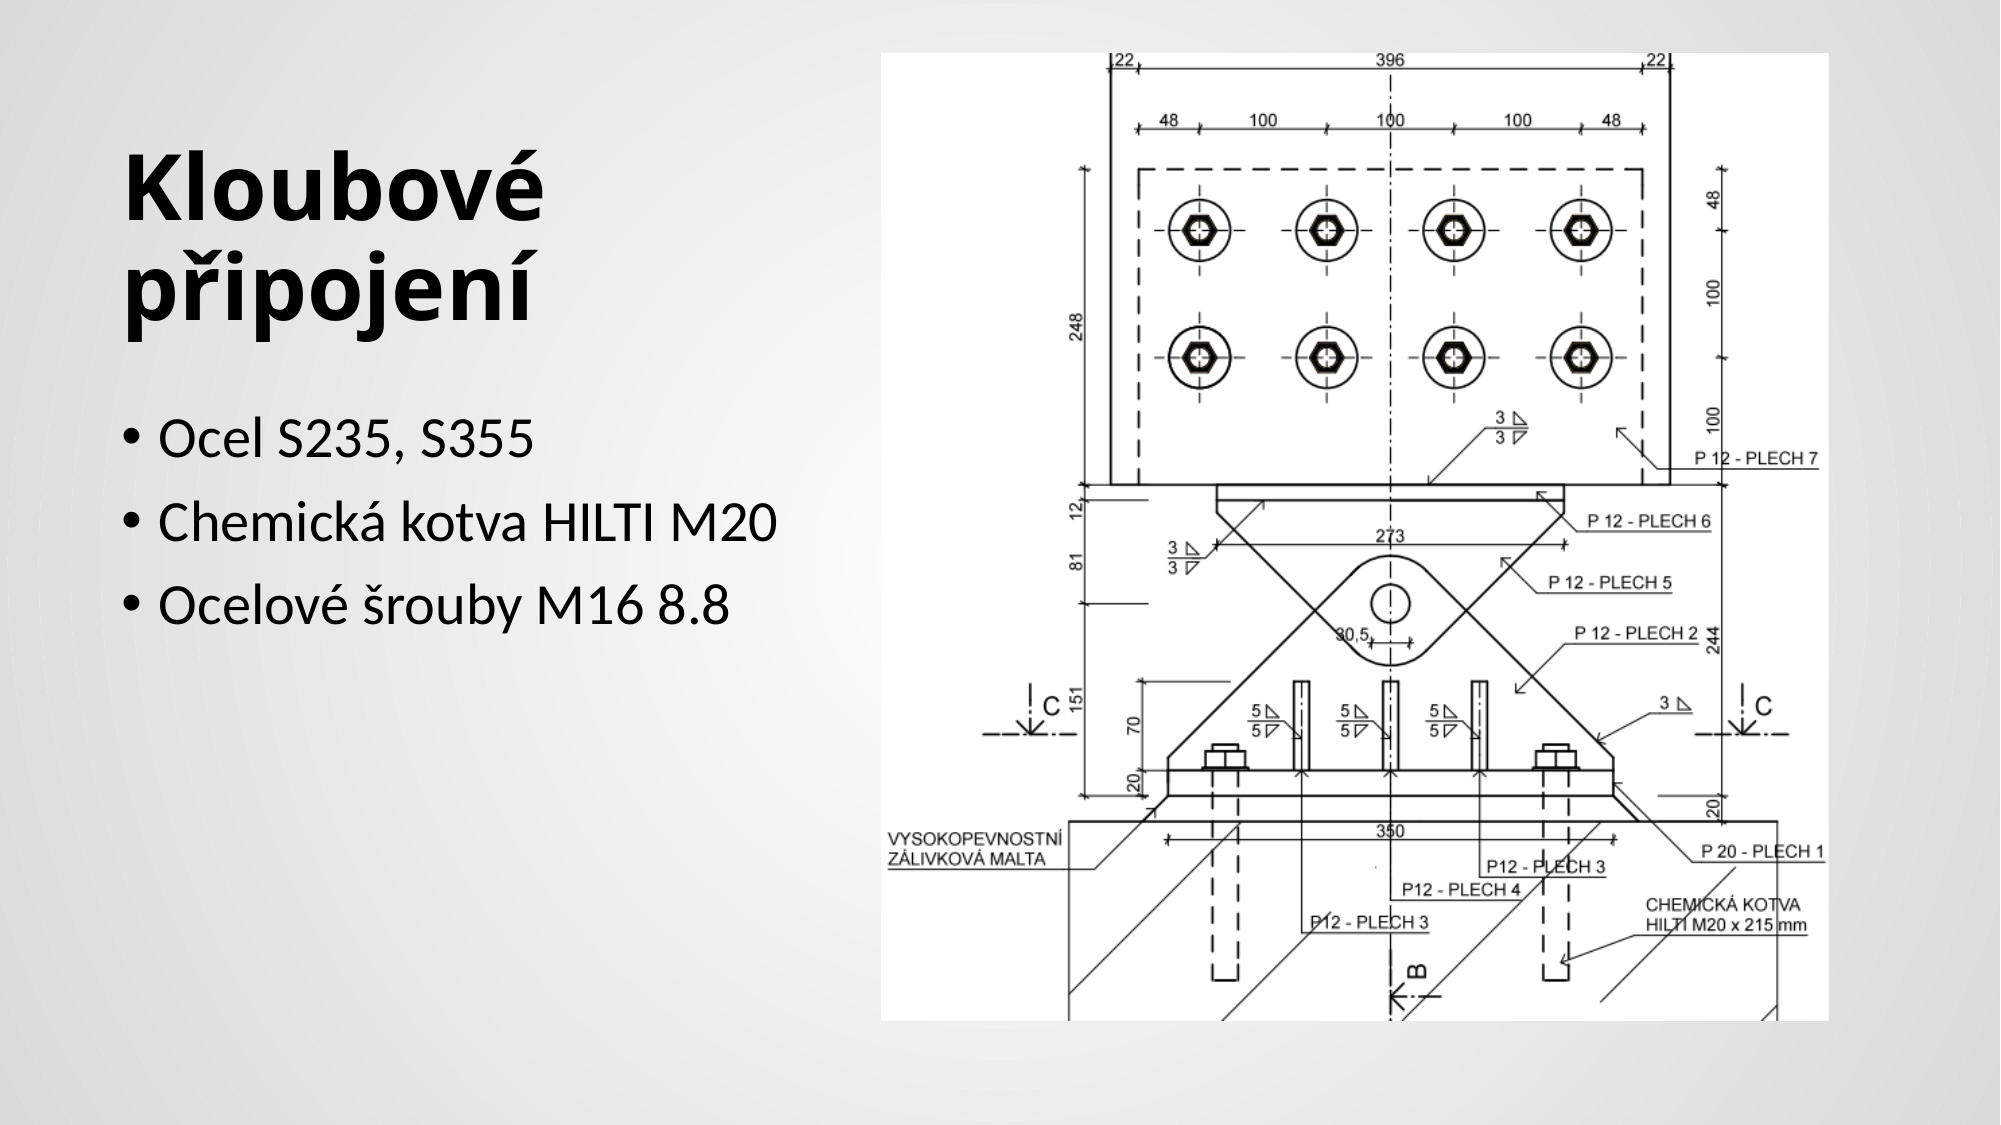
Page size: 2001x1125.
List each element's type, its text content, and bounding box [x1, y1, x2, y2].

picture [881, 53, 1829, 1021]
title Kloubové připojení [106, 103, 881, 379]
list Ocel S235, S355 Chemická kotva HILTI M20 Ocelové šrouby M16 8.8 [106, 399, 881, 1021]
